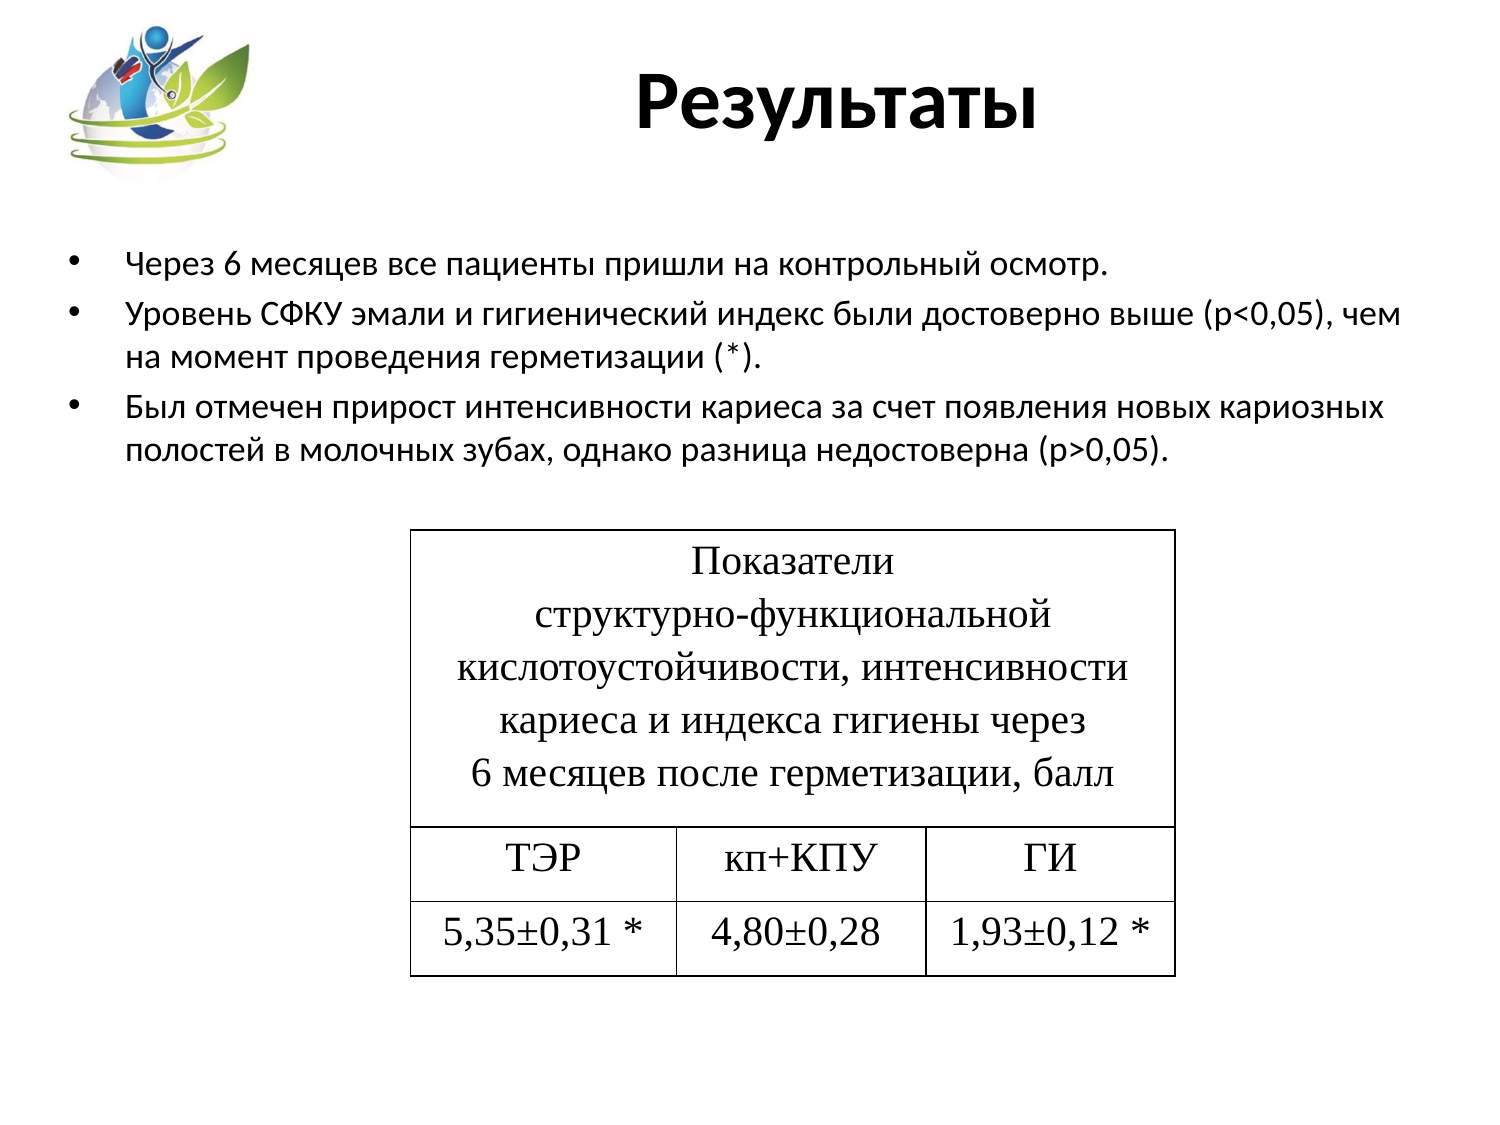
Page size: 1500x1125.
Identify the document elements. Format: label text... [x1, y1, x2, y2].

picture [17, 0, 265, 206]
title Результаты [269, 30, 1412, 159]
table_cell 5,35±0,31 * [411, 902, 676, 975]
table_cell 4,80±0,28 [677, 902, 925, 975]
table_cell 1,93±0,12 * [927, 902, 1174, 975]
table_header Показатели структурно-функциональной кислотоустойчивости, интенсивности кариеса и индекса гигиены через 6 месяцев после герметизации, балл [411, 531, 1174, 826]
list Через 6 месяцев все пациенты пришли на контрольный осмотр. Уровень СФКУ эмали и гигиенический индекс были достоверно выше (p<0,05), чем на момент проведения герметизации (*). Был отмечен прирост интенсивности кариеса за счет появления новых кариозных полостей в молочных зубах, однако разница недостоверна (p>0,05). [53, 231, 1427, 480]
table_cell кп+КПУ [677, 828, 925, 901]
table_cell ГИ [927, 828, 1174, 901]
table_cell ТЭР [411, 828, 676, 901]
